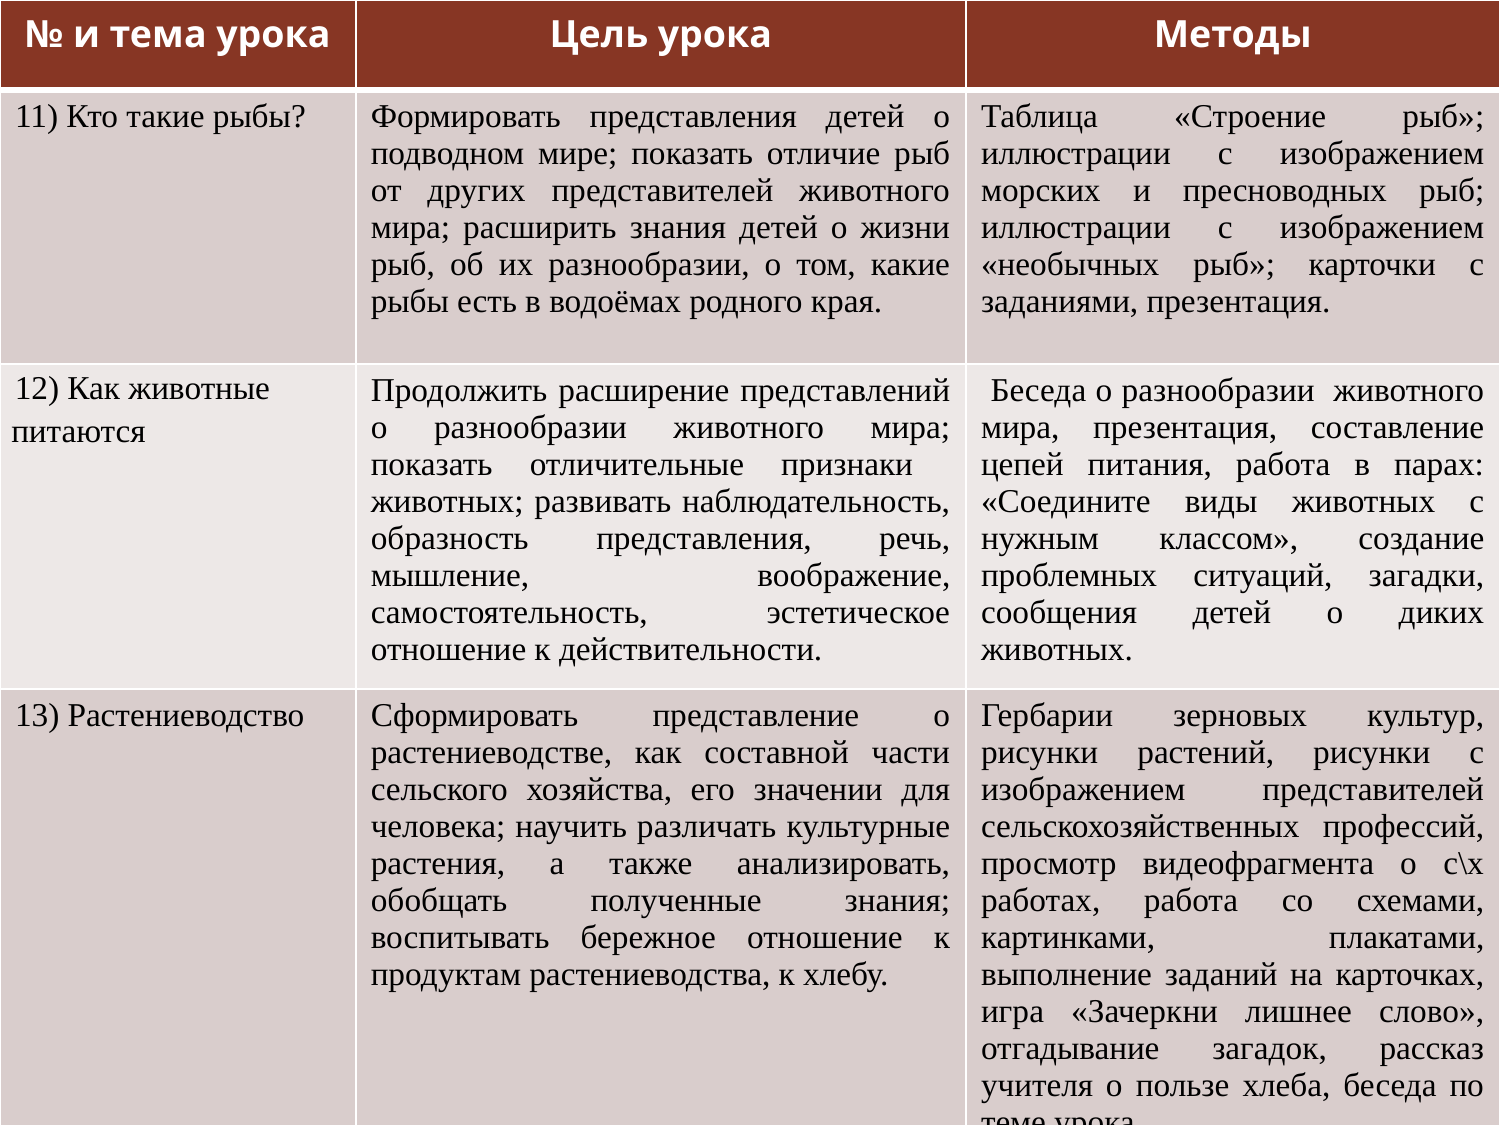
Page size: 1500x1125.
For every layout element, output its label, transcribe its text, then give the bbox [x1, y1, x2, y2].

table_cell 11) Кто такие рыбы? [1, 93, 355, 363]
table_header № и тема урока [1, 1, 355, 87]
table_header Цель урока [357, 1, 965, 87]
table_cell Формировать представления детей о подводном мире; показать отличие рыб от других представителей животного мира; расширить знания детей о жизни рыб, об их разнообразии, о том, какие рыбы есть в водоёмах родного края. [357, 93, 965, 363]
table_cell Гербарии зерновых культур, рисунки растений, рисунки с изображением представителей сельскохозяйственных профессий, просмотр видеофрагмента о с\х работах, работа со схемами, картинками, плакатами, выполнение заданий на карточках, игра «Зачеркни лишнее слово», отгадывание загадок, рассказ учителя о пользе хлеба, беседа по теме урока. [967, 690, 1499, 1125]
table_cell 12) Как животные питаются [1, 365, 355, 688]
table_header Методы [967, 1, 1499, 87]
table_cell 13) Растениеводство [1, 690, 355, 1125]
table_cell Продолжить расширение представлений о разнообразии животного мира; показать отличительные признаки животных; развивать наблюдательность, образность представления, речь, мышление, воображение, самостоятельность, эстетическое отношение к действительности. [357, 365, 965, 688]
table_cell Сформировать представление о растениеводстве, как составной части сельского хозяйства, его значении для человека; научить различать культурные растения, а также анализировать, обобщать полученные знания; воспитывать бережное отношение к продуктам растениеводства, к хлебу. [357, 690, 965, 1125]
table_cell Беседа о разнообразии животного мира, презентация, составление цепей питания, работа в парах: «Соедините виды животных с нужным классом», создание проблемных ситуаций, загадки, сообщения детей о диких животных. [967, 365, 1499, 688]
table_cell Таблица «Строение рыб»; иллюстрации с изображением морских и пресноводных рыб; иллюстрации с изображением «необычных рыб»; карточки с заданиями, презентация. [967, 93, 1499, 363]
